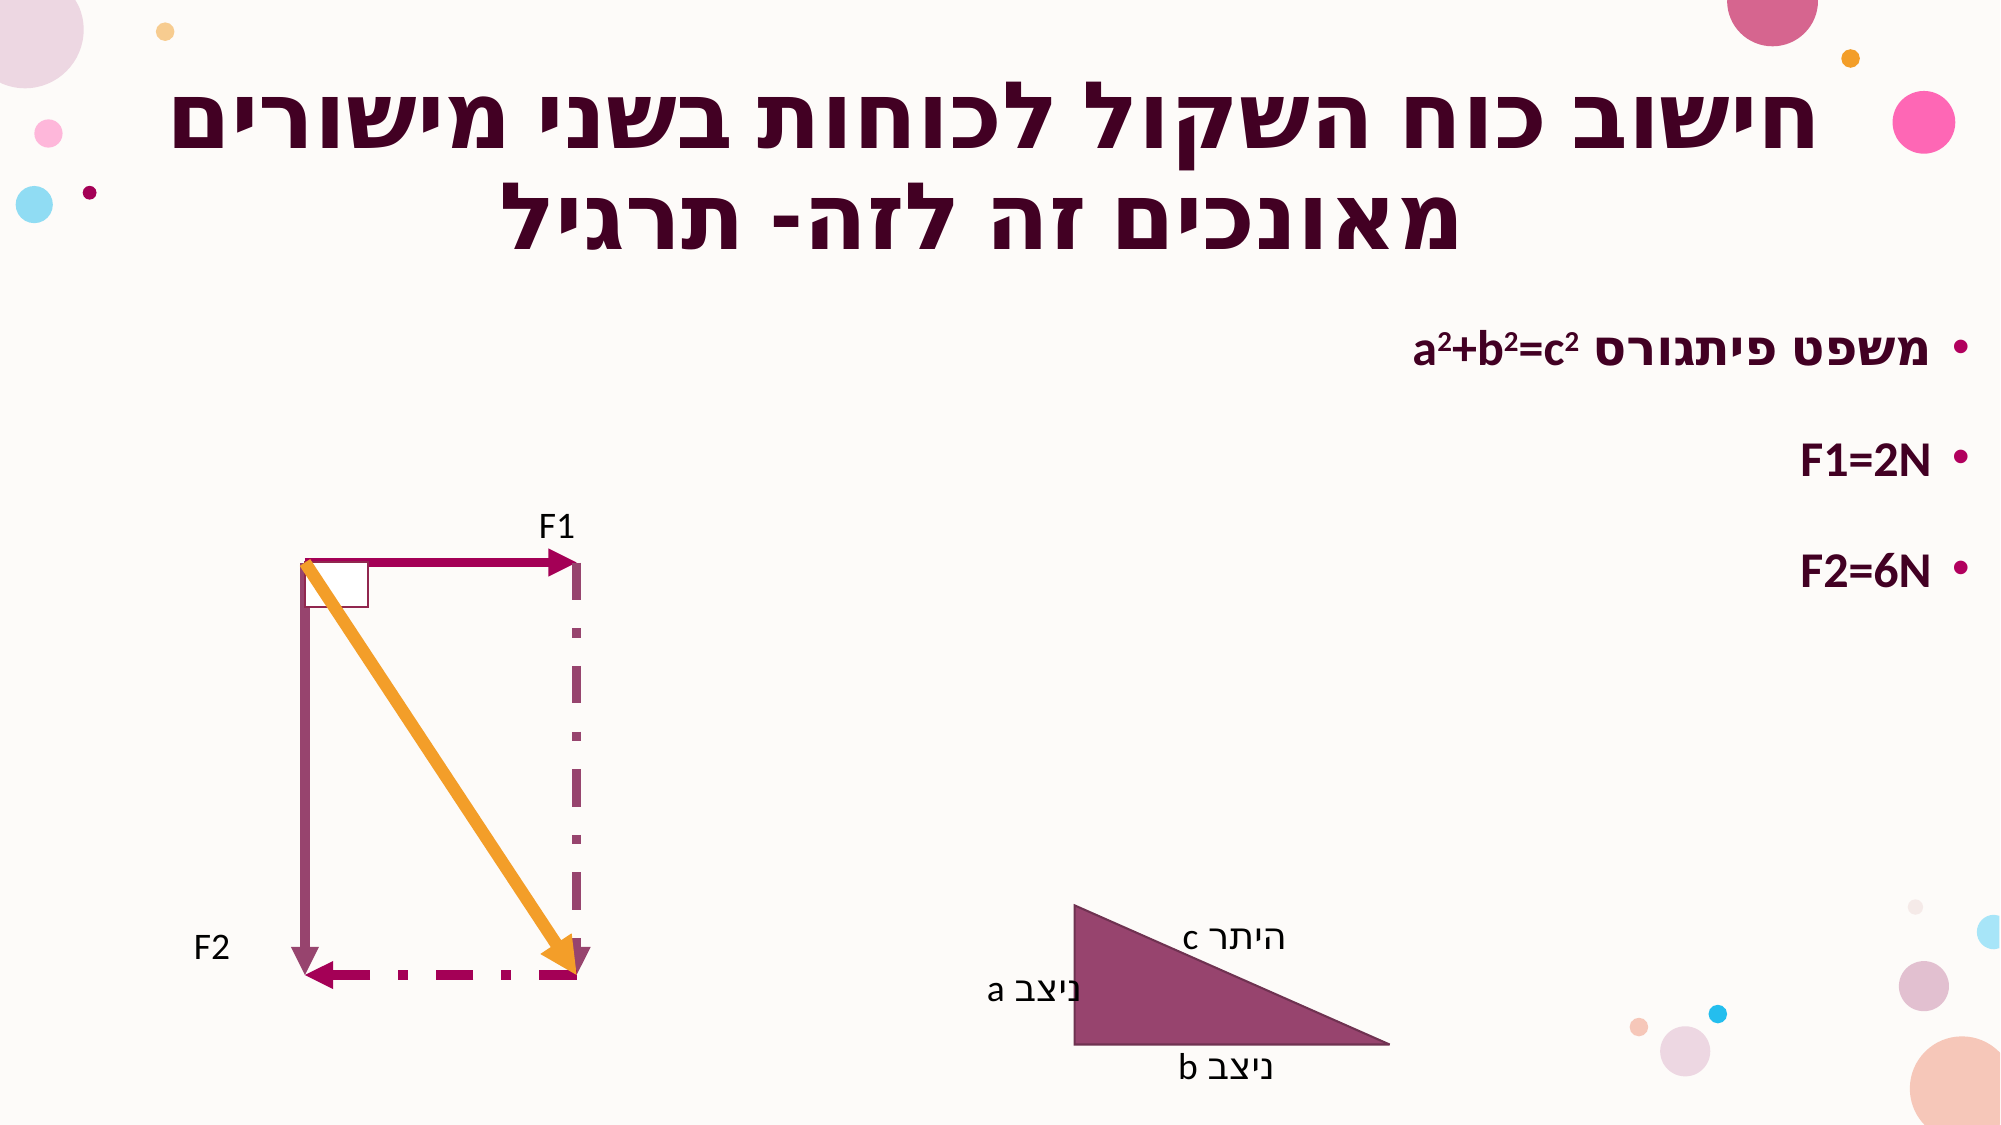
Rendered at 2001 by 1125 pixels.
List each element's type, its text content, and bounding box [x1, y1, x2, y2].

text_box F2 [179, 914, 285, 975]
text_box היתר c [1096, 904, 1302, 965]
text_box ניצב a [891, 956, 1097, 1017]
text_box חישוב כוח השקול לכוחות בשני מישורים מאונכים זה לזה- תרגיל [127, 59, 1863, 278]
text_box משפט פיתגורס a2+b2=c2 F1=2N F2=6N [0, 278, 1985, 1066]
text_box F1 [524, 493, 630, 554]
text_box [304, 562, 577, 975]
text_box [1073, 965, 1391, 1046]
text_box [1073, 903, 1096, 956]
text_box ניצב b [1084, 1034, 1290, 1095]
